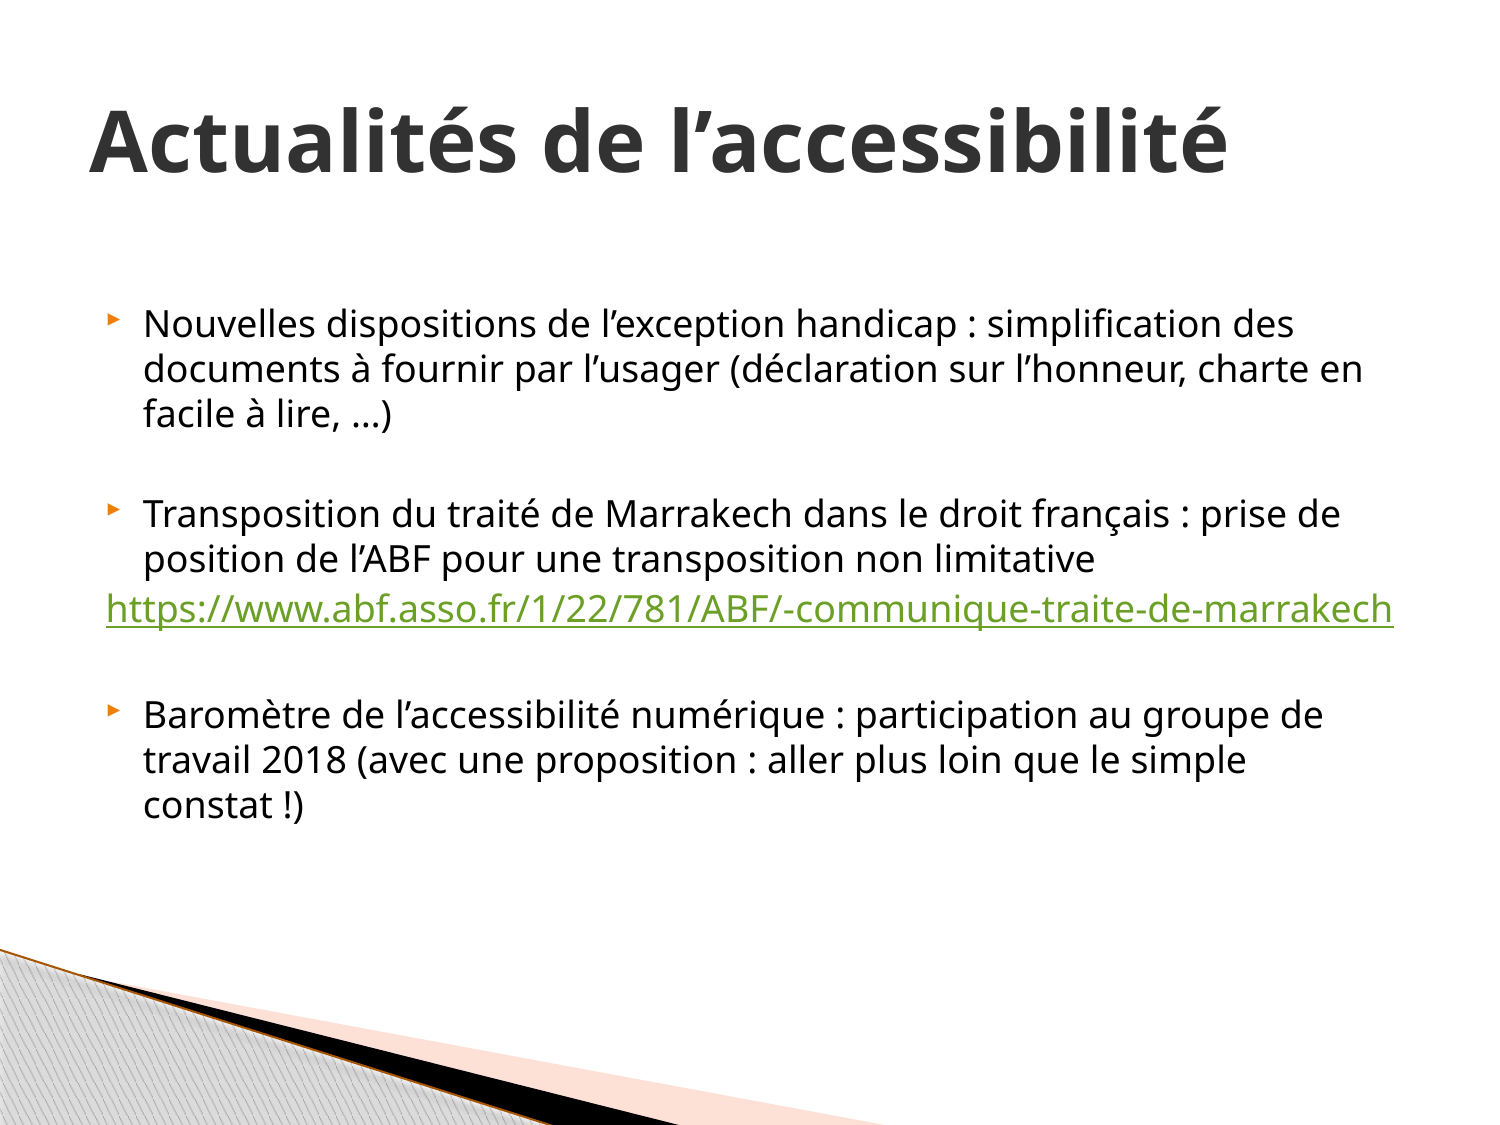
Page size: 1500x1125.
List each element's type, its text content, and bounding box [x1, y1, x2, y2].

title Actualités de l’accessibilité [75, 45, 1425, 233]
list Nouvelles dispositions de l’exception handicap : simplification des documents à fournir par l’usager (déclaration sur l’honneur, charte en facile à lire, …) Transposition du traité de Marrakech dans le droit français : prise de position de l’ABF pour une transposition non limitative https://www.abf.asso.fr/1/22/781/ABF/-communique-traite-de-marrakech Baromètre de l’accessibilité numérique : participation au groupe de travail 2018 (avec une proposition : aller plus loin que le simple constat !) [75, 243, 1425, 882]
